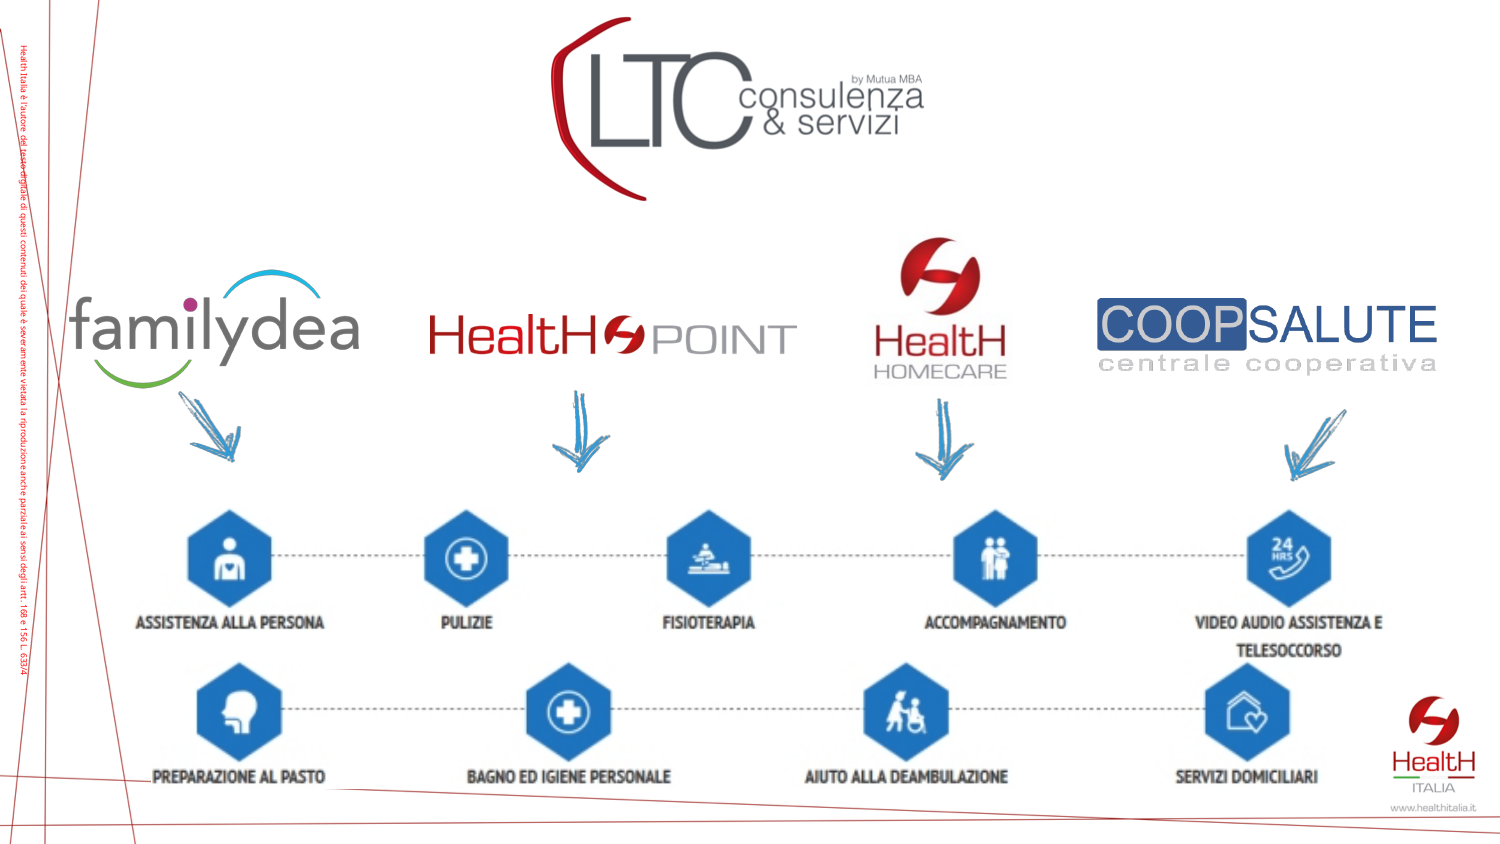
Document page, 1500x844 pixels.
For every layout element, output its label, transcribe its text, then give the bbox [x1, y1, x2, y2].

text_box Health Italia è l’autore del testo digitale di questi contenuti dei quale è severamente vietata la riproduzione anche parziale ai sensi degli artt. 168 e 156 L. 633/4 [8, 39, 37, 784]
picture [0, 0, 1500, 844]
